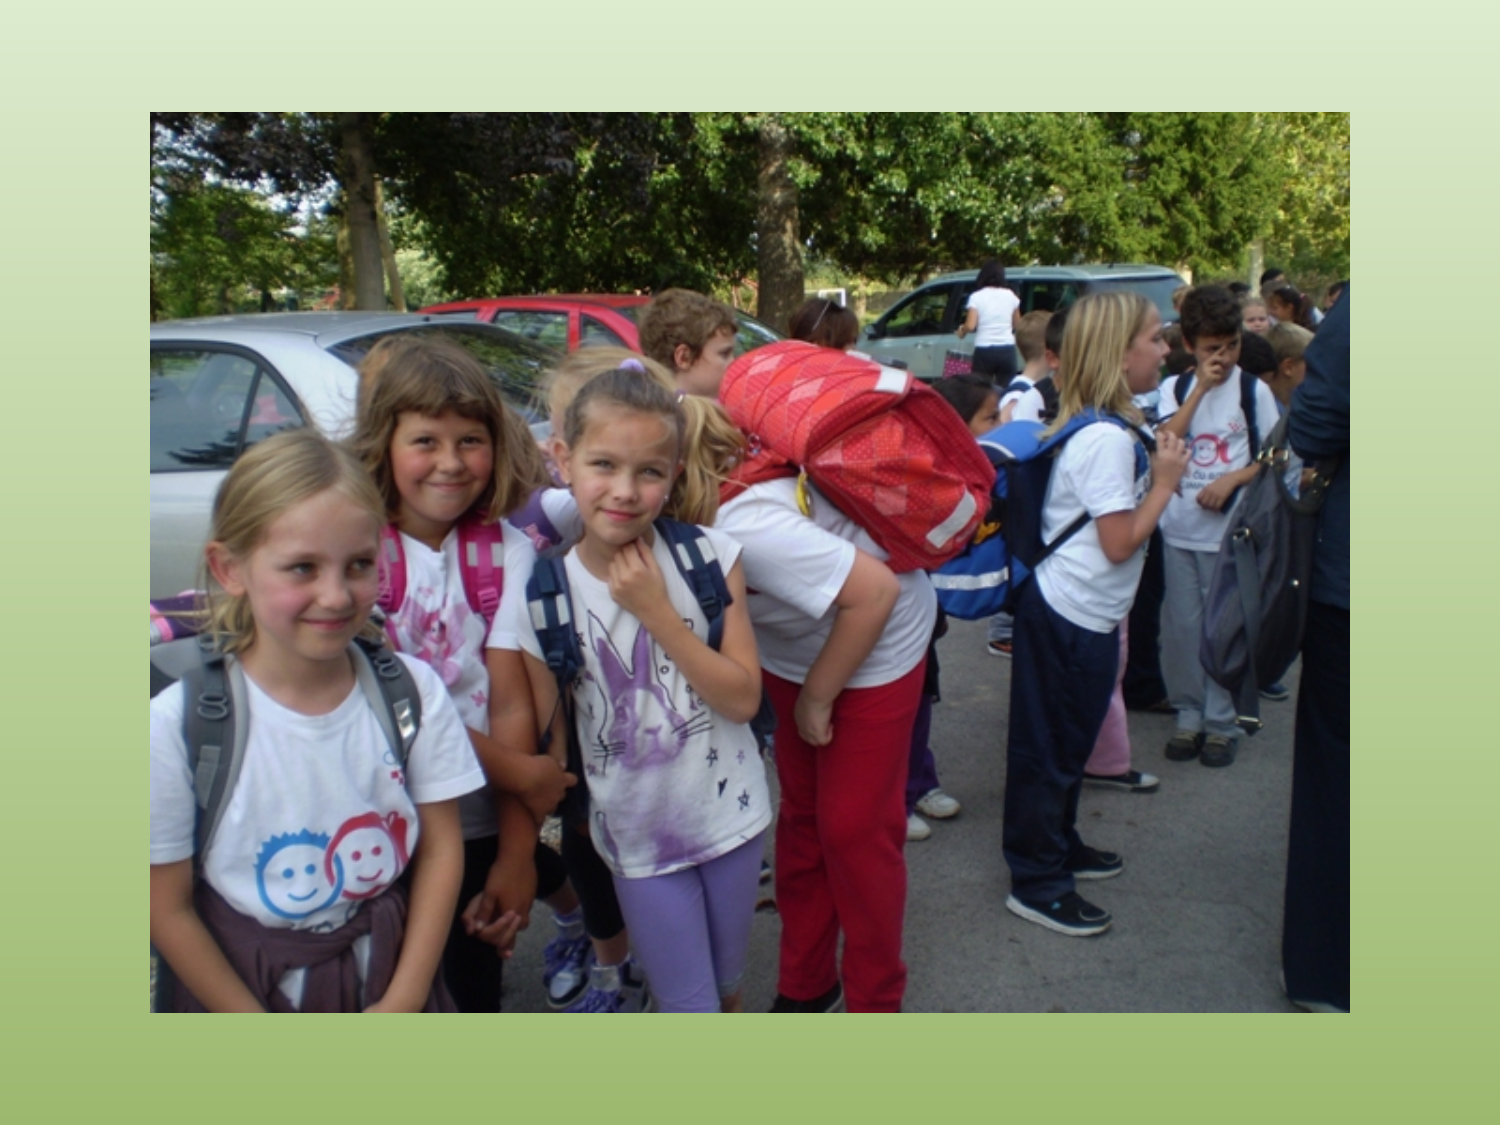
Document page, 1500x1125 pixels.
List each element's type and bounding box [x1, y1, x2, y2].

picture [149, 112, 1351, 1013]
